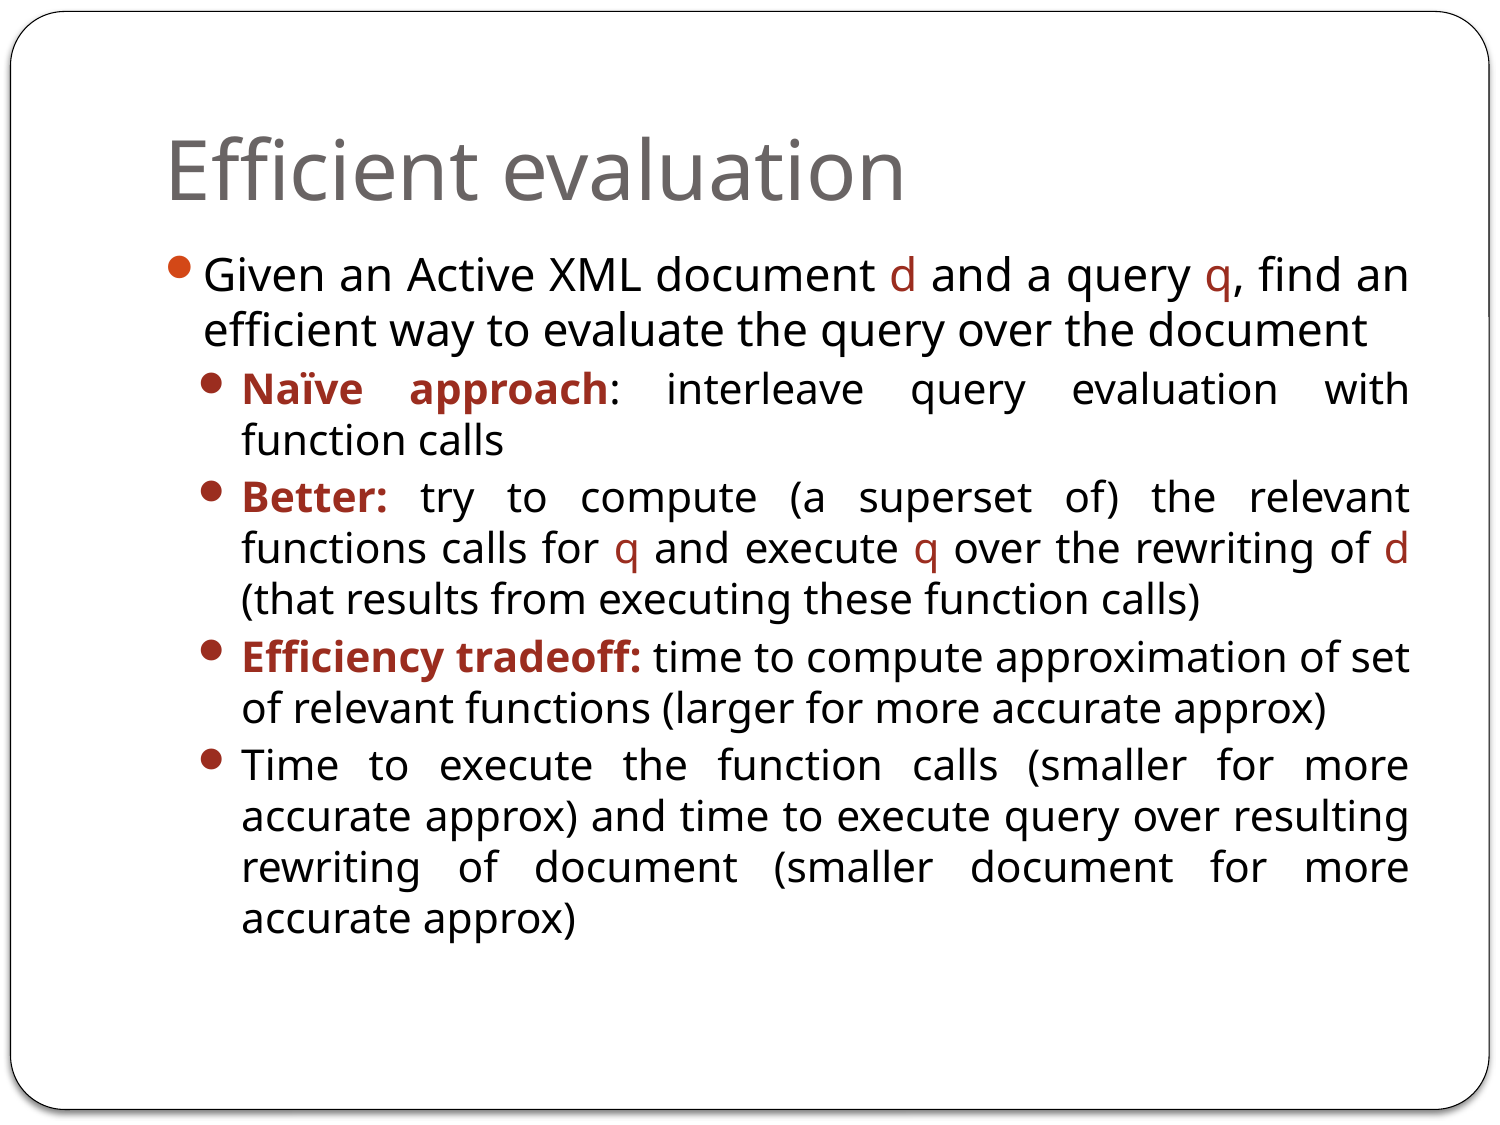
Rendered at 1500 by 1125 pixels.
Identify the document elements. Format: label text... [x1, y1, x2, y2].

title Efficient evaluation [150, 45, 1425, 233]
list Given an Active XML document d and a query q, find an efficient way to evaluate the query over the document Naïve approach: interleave query evaluation with function calls Better: try to compute (a superset of) the relevant functions calls for q and execute q over the rewriting of d (that results from executing these function calls) Efficiency tradeoff: time to compute approximation of set of relevant functions (larger for more accurate approx) Time to execute the function calls (smaller for more accurate approx) and time to execute query over resulting rewriting of document (smaller document for more accurate approx) [150, 237, 1425, 988]
